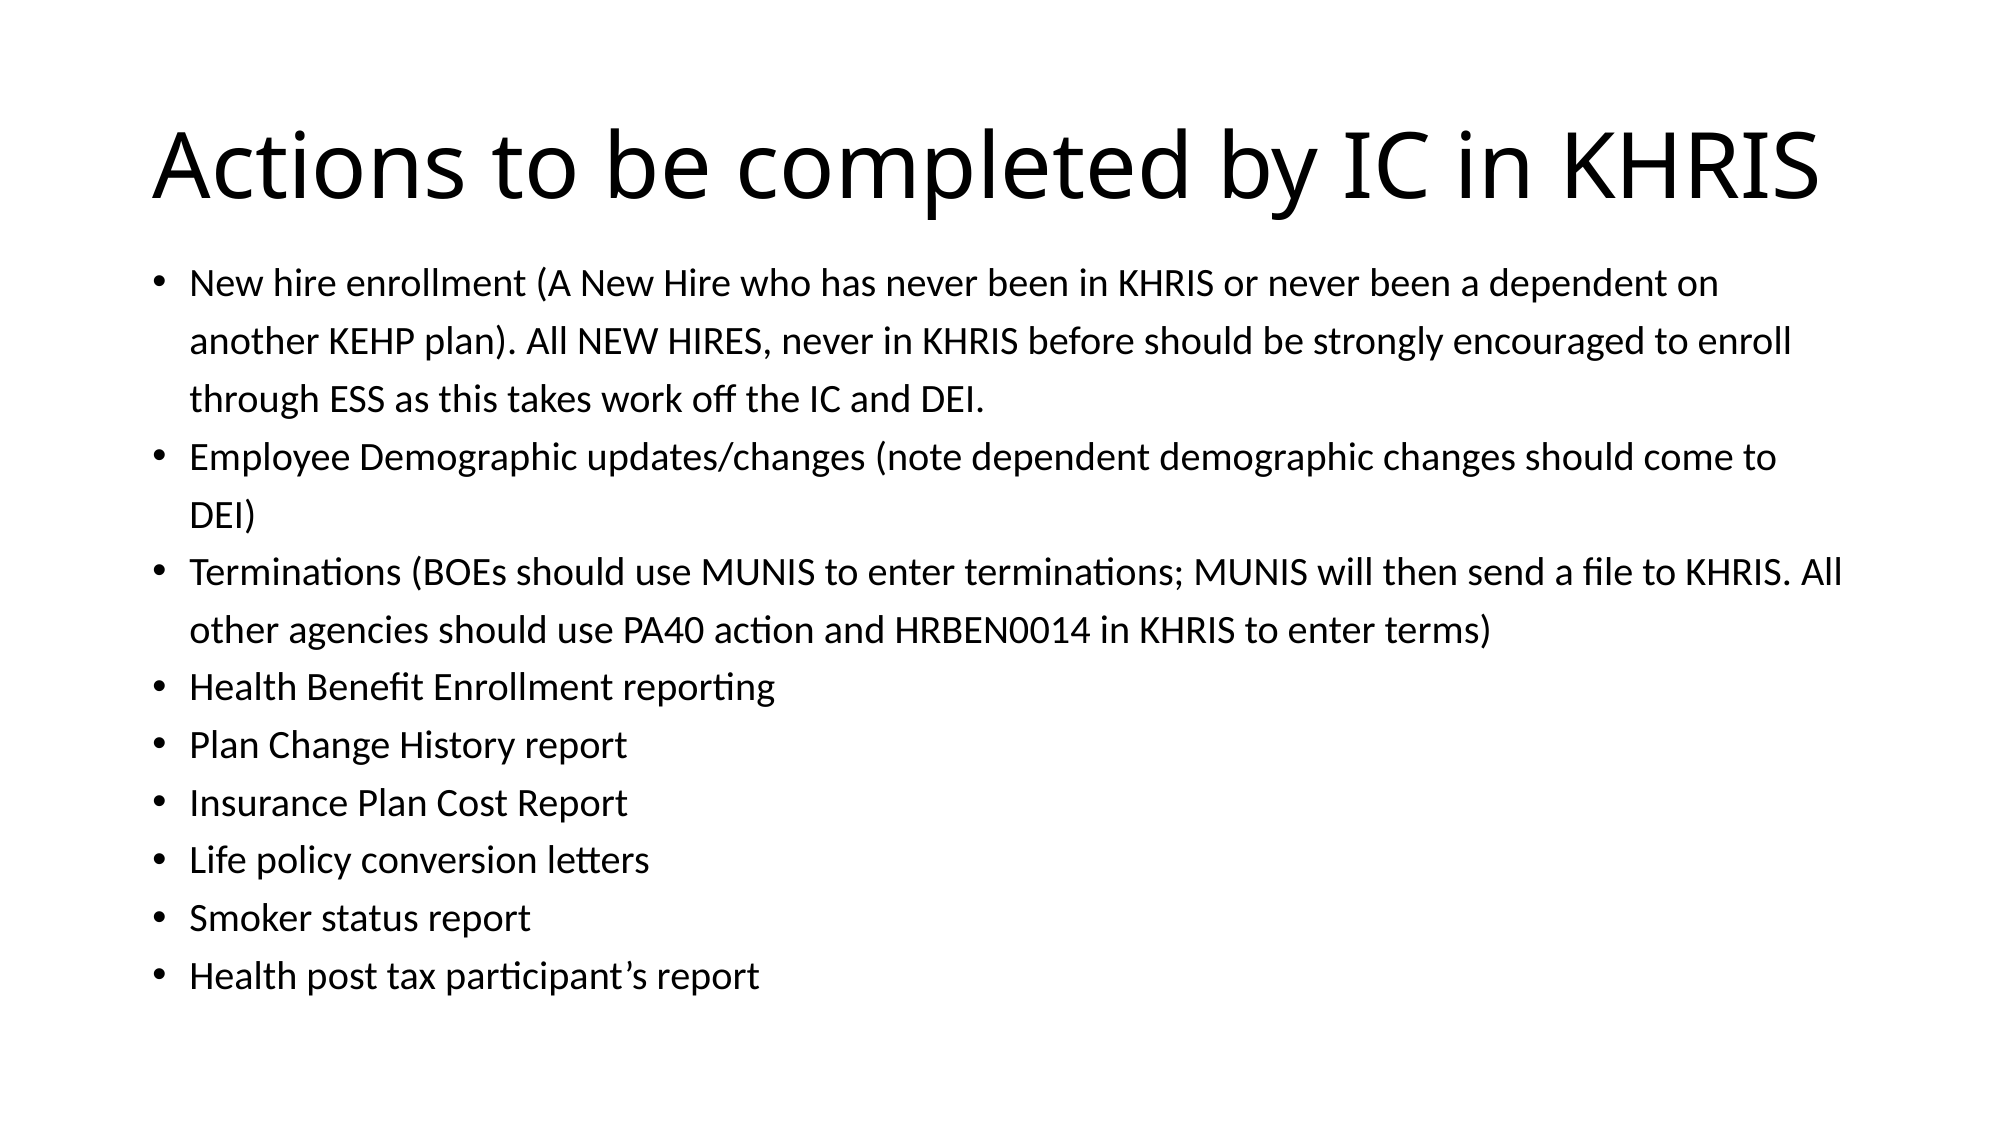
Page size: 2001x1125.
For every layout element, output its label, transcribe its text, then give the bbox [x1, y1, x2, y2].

title Actions to be completed by IC in KHRIS [137, 59, 1863, 239]
list New hire enrollment (A New Hire who has never been in KHRIS or never been a dependent on another KEHP plan). All NEW HIRES, never in KHRIS before should be strongly encouraged to enroll through ESS as this takes work off the IC and DEI. Employee Demographic updates/changes (note dependent demographic changes should come to DEI) Terminations (BOEs should use MUNIS to enter terminations; MUNIS will then send a file to KHRIS. All other agencies should use PA40 action and HRBEN0014 in KHRIS to enter terms) Health Benefit Enrollment reporting Plan Change History report Insurance Plan Cost Report Life policy conversion letters Smoker status report Health post tax participant’s report [137, 239, 1863, 1014]
